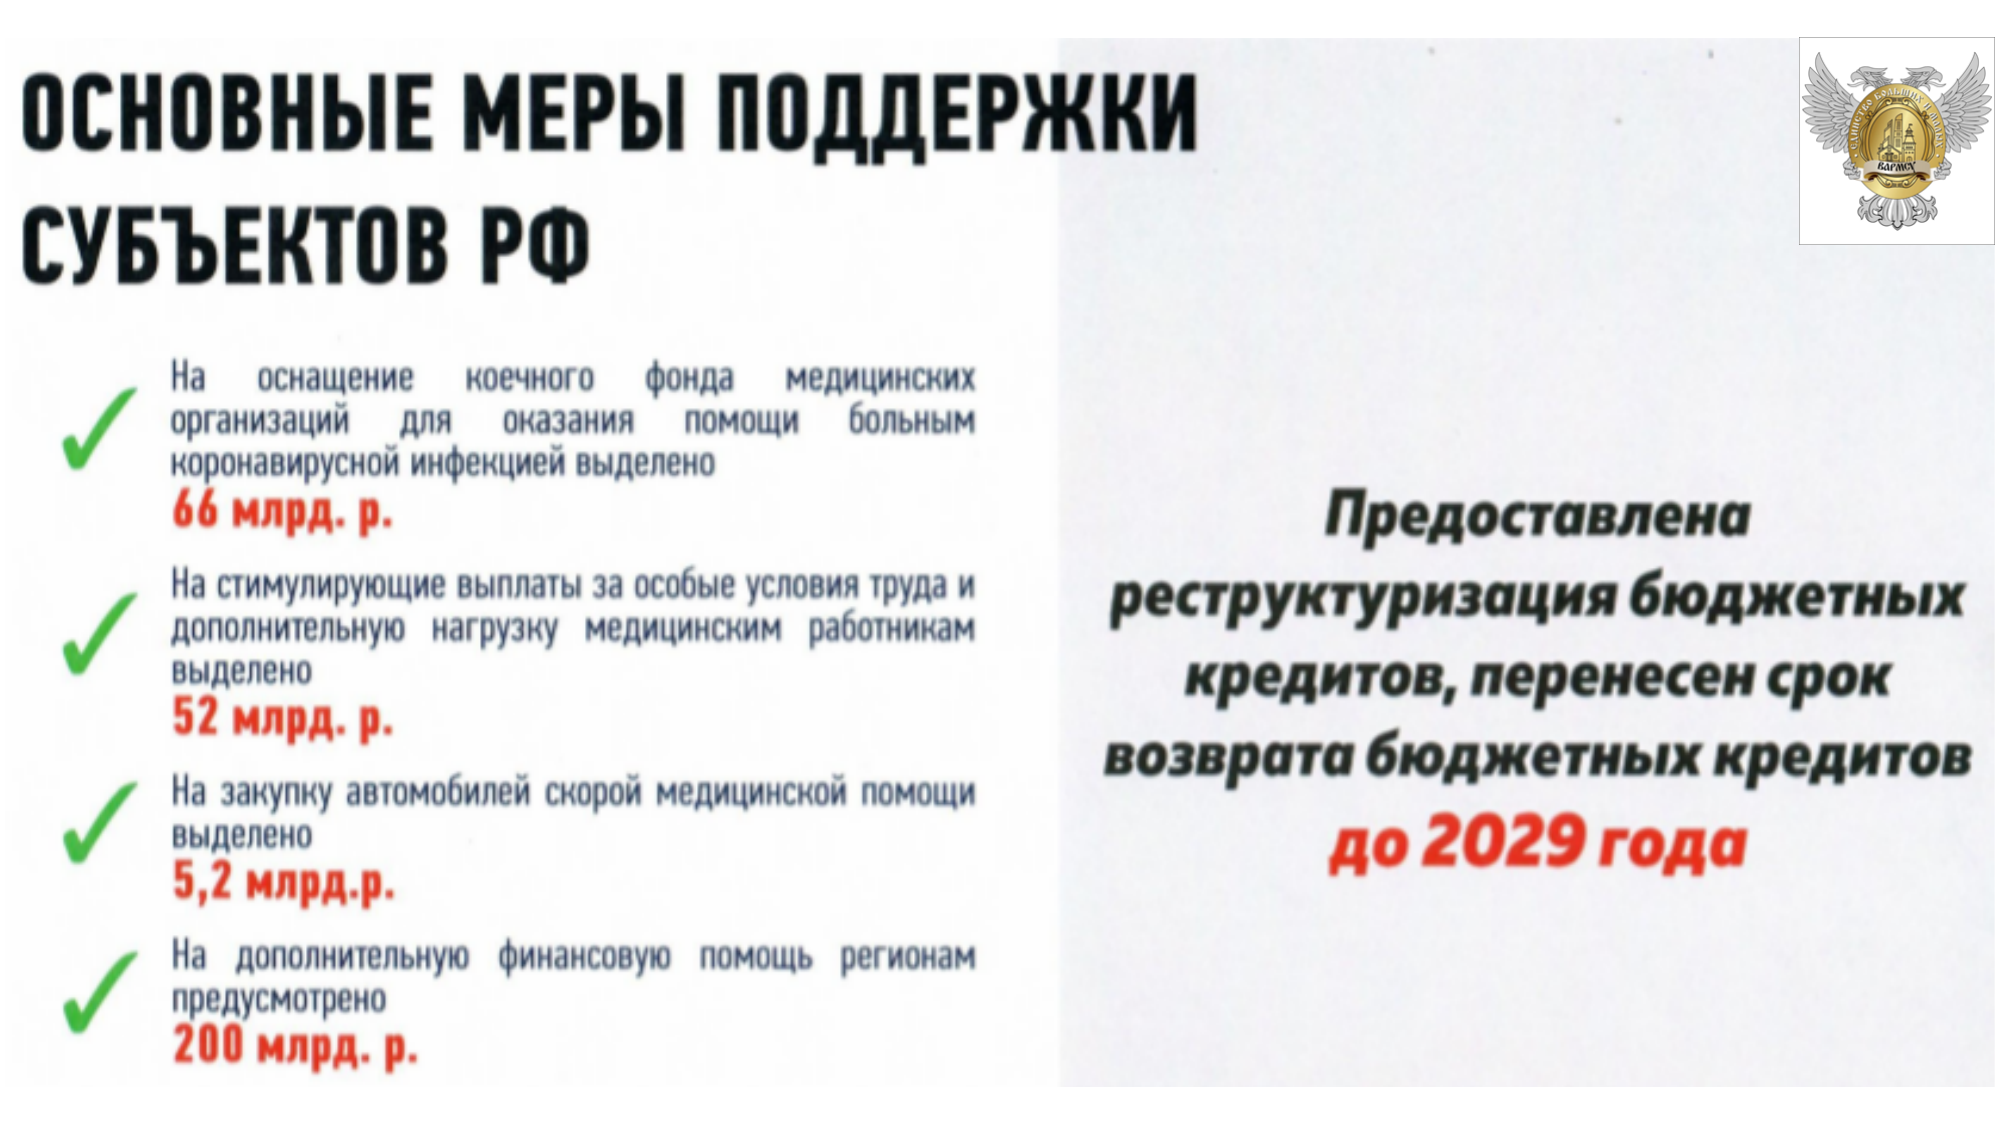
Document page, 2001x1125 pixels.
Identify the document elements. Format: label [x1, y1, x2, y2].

text_box [5, 37, 1995, 1087]
